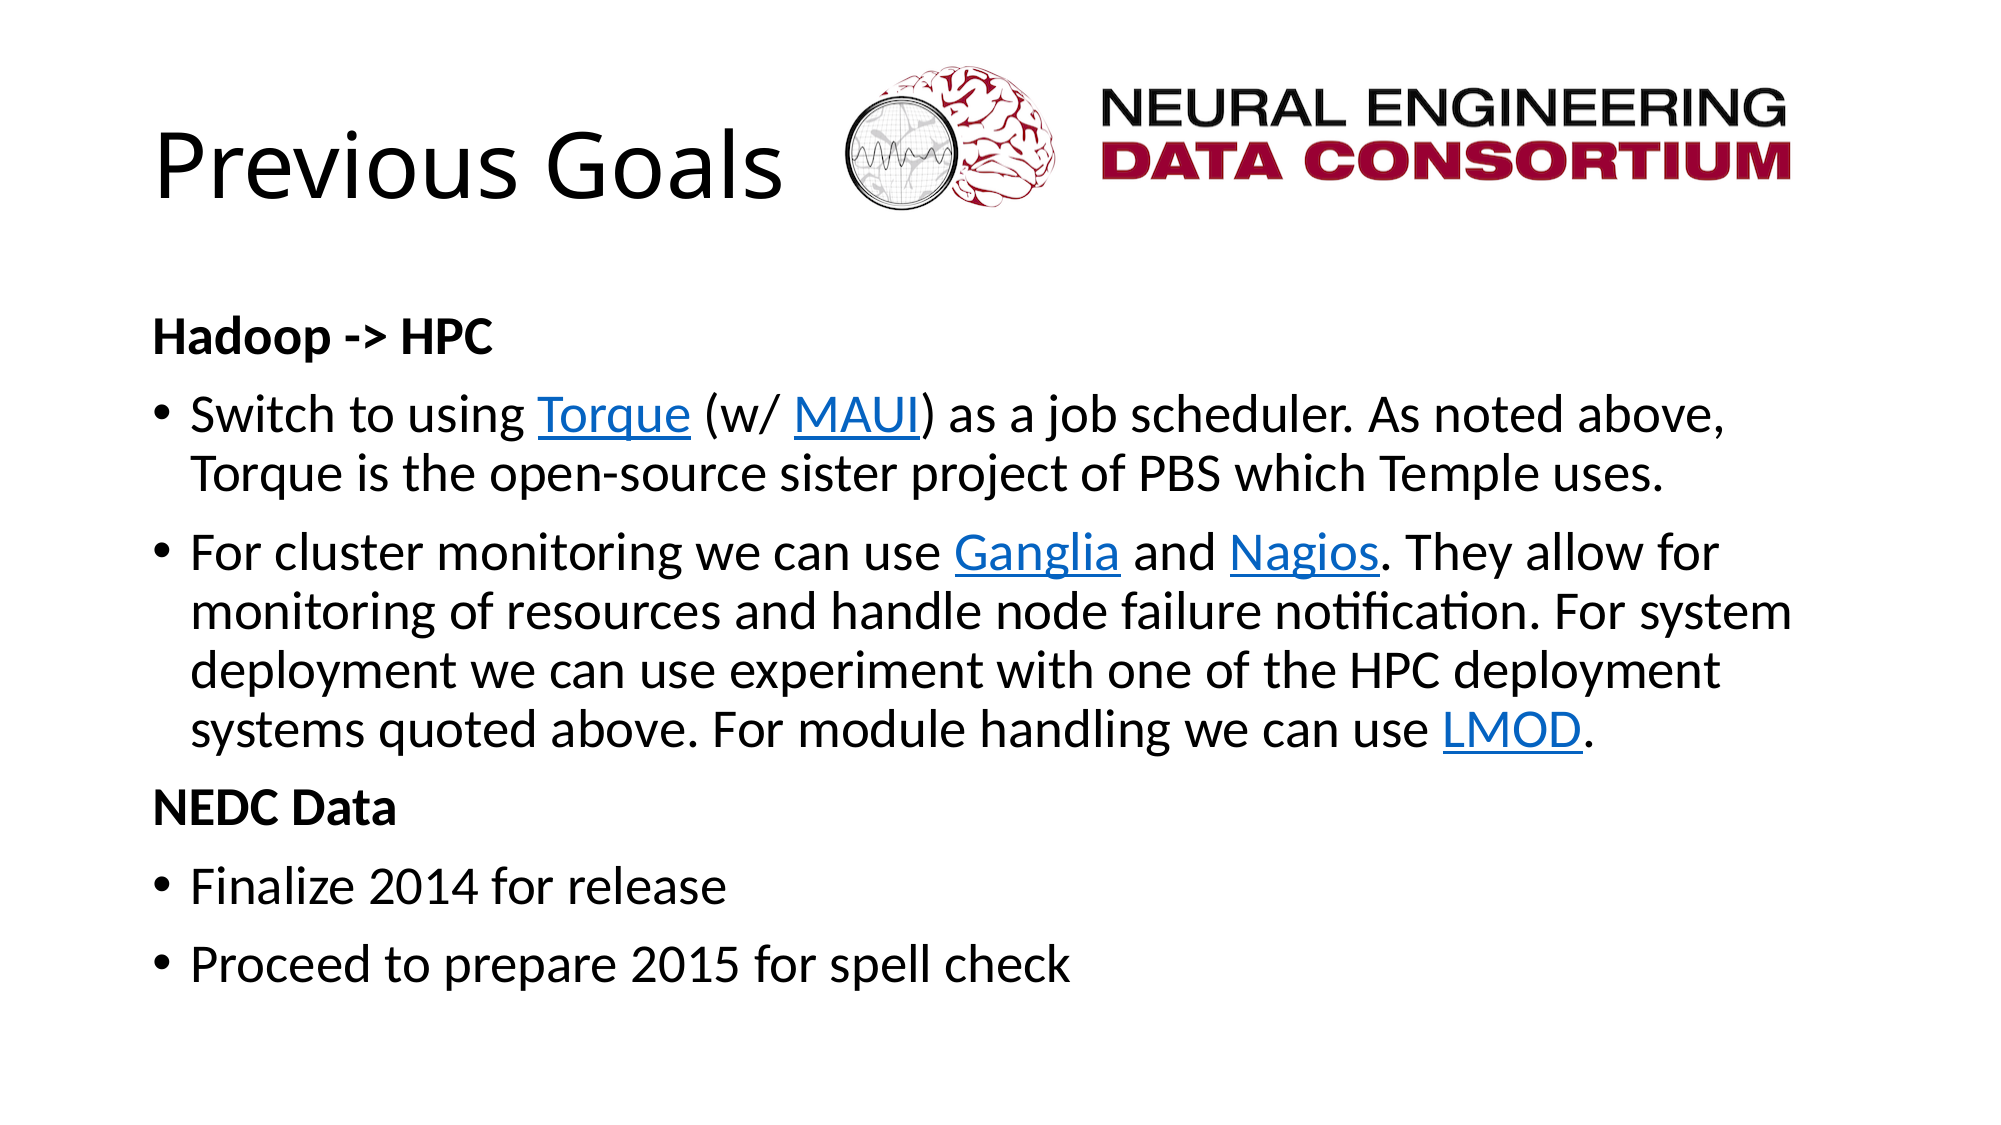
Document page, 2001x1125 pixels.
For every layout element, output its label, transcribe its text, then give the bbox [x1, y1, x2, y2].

picture [839, 59, 1863, 217]
title Previous Goals [137, 59, 1863, 278]
list Hadoop -> HPC Switch to using Torque (w/ MAUI) as a job scheduler. As noted above, Torque is the open-source sister project of PBS which Temple uses. For cluster monitoring we can use Ganglia and Nagios. They allow for monitoring of resources and handle node failure notification. For system deployment we can use experiment with one of the HPC deployment systems quoted above. For module handling we can use LMOD. NEDC Data Finalize 2014 for release Proceed to prepare 2015 for spell check [137, 299, 1863, 1014]
